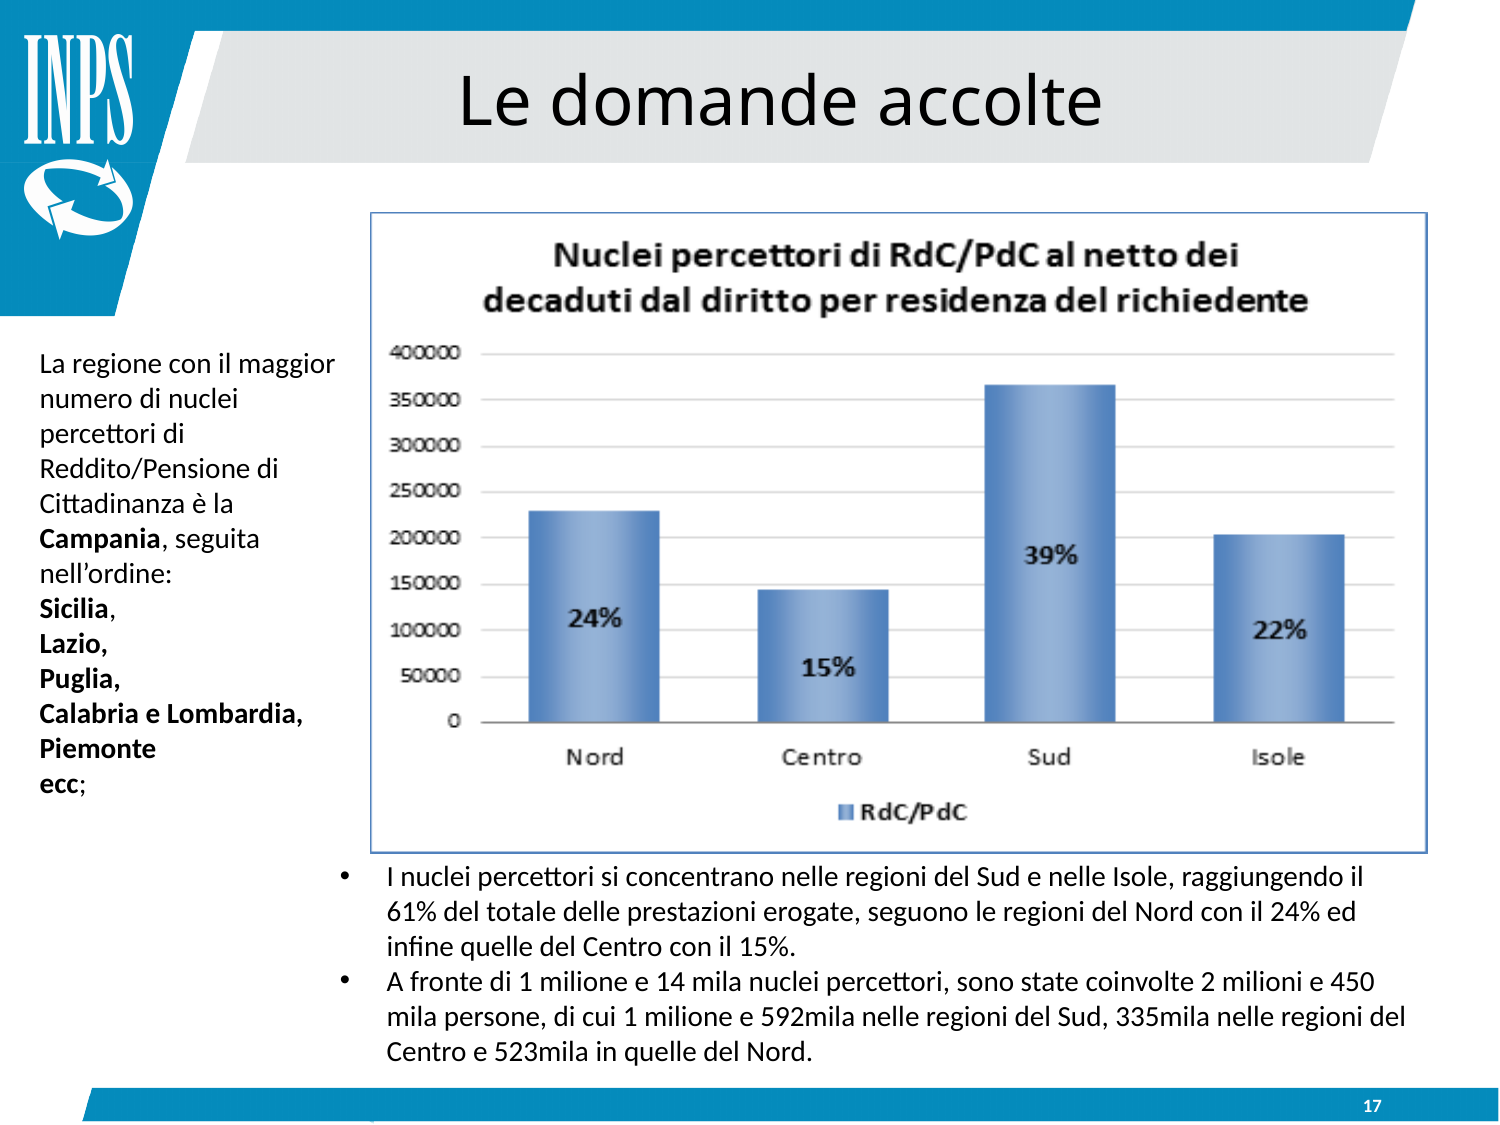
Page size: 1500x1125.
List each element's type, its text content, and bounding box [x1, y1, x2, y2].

picture [25, 160, 113, 223]
slide_number 17 [1059, 1075, 1397, 1125]
text_box I nuclei percettori si concentrano nelle regioni del Sud e nelle Isole, raggiungendo il 61% del totale delle prestazioni erogate, seguono le regioni del Nord con il 24% ed infine quelle del Centro con il 15%. A fronte di 1 milione e 14 mila nuclei percettori, sono state coinvolte 2 milioni e 450 mila persone, di cui 1 milione e 592mila nelle regioni del Sud, 335mila nelle regioni del Centro e 523mila in quelle del Nord. [324, 849, 1425, 1075]
title Le domande accolte [134, 0, 1428, 213]
picture [77, 36, 105, 143]
picture [0, 0, 1499, 1124]
picture [45, 36, 73, 143]
picture [108, 35, 132, 144]
picture [51, 170, 132, 237]
text_box La regione con il maggior numero di nuclei percettori di Reddito/Pensione di Cittadinanza è la Campania, seguita nell’ordine: Sicilia, Lazio, Puglia, Calabria e Lombardia, Piemonte ecc; [24, 337, 370, 807]
picture [125, 36, 131, 78]
picture [25, 36, 41, 143]
